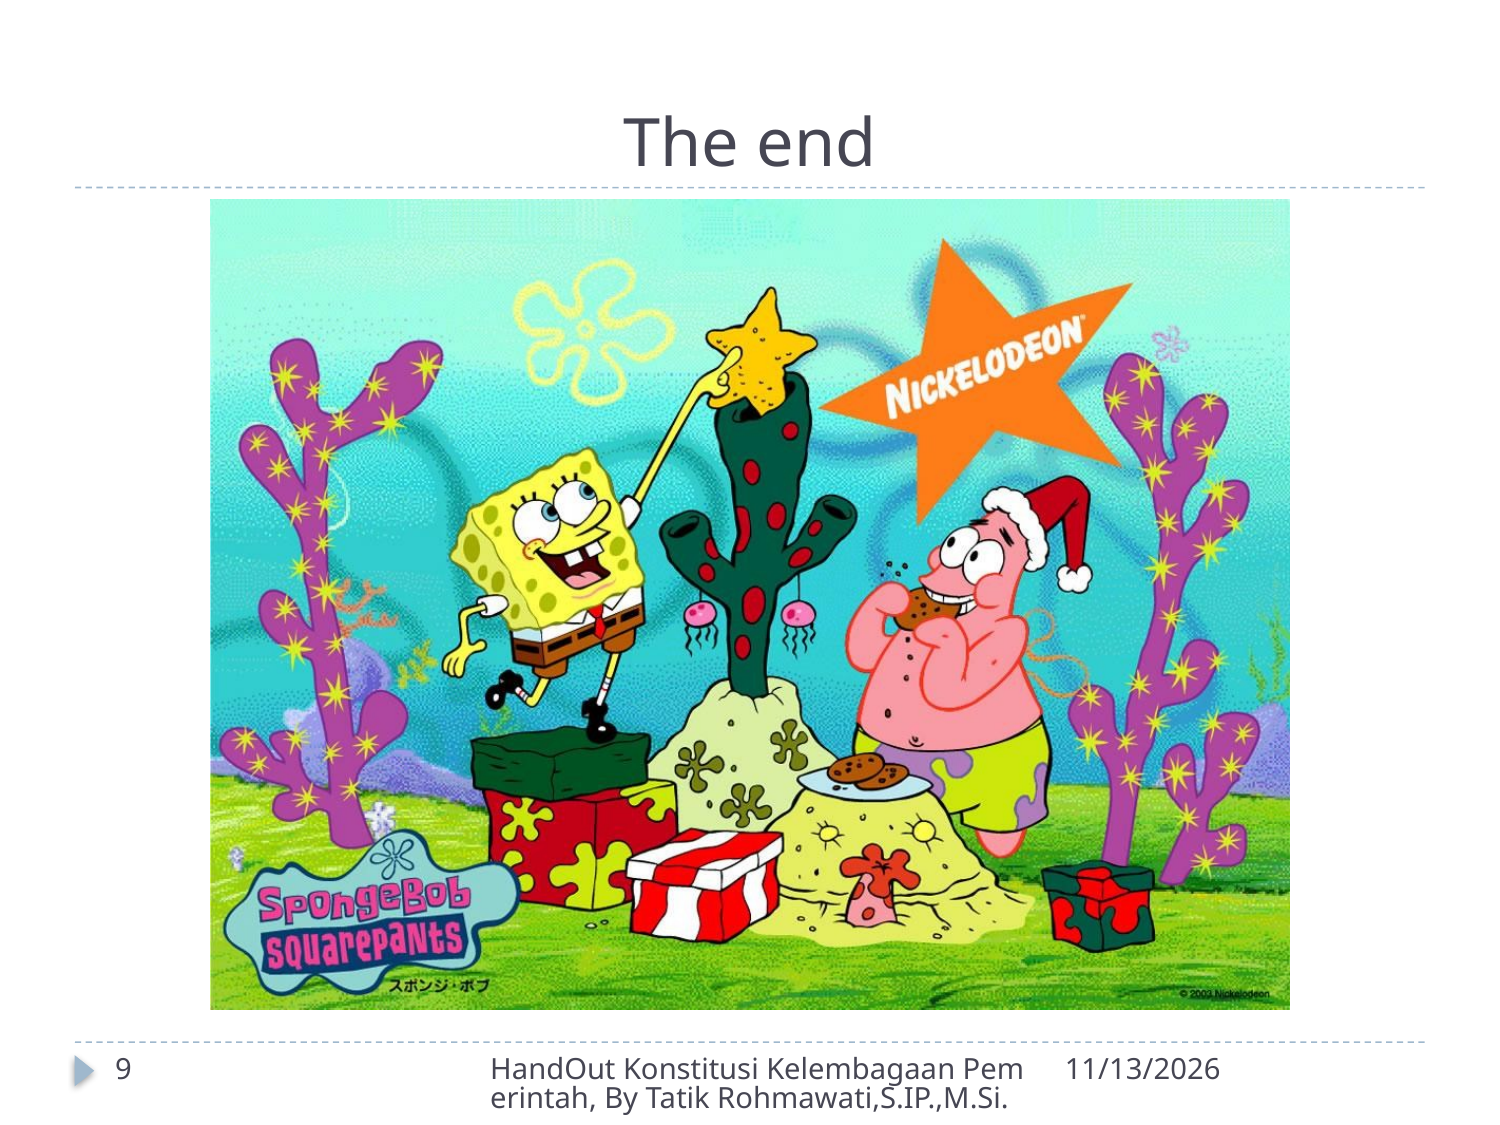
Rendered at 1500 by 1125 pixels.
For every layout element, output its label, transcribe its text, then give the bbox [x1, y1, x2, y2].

footer HandOut Konstitusi Kelembagaan Pemerintah, By Tatik Rohmawati,S.IP.,M.Si. [475, 1042, 1051, 1103]
slide_number 9 [100, 1042, 426, 1103]
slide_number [1051, 1042, 1426, 1103]
title The end [75, 24, 1425, 188]
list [209, 199, 1291, 1011]
